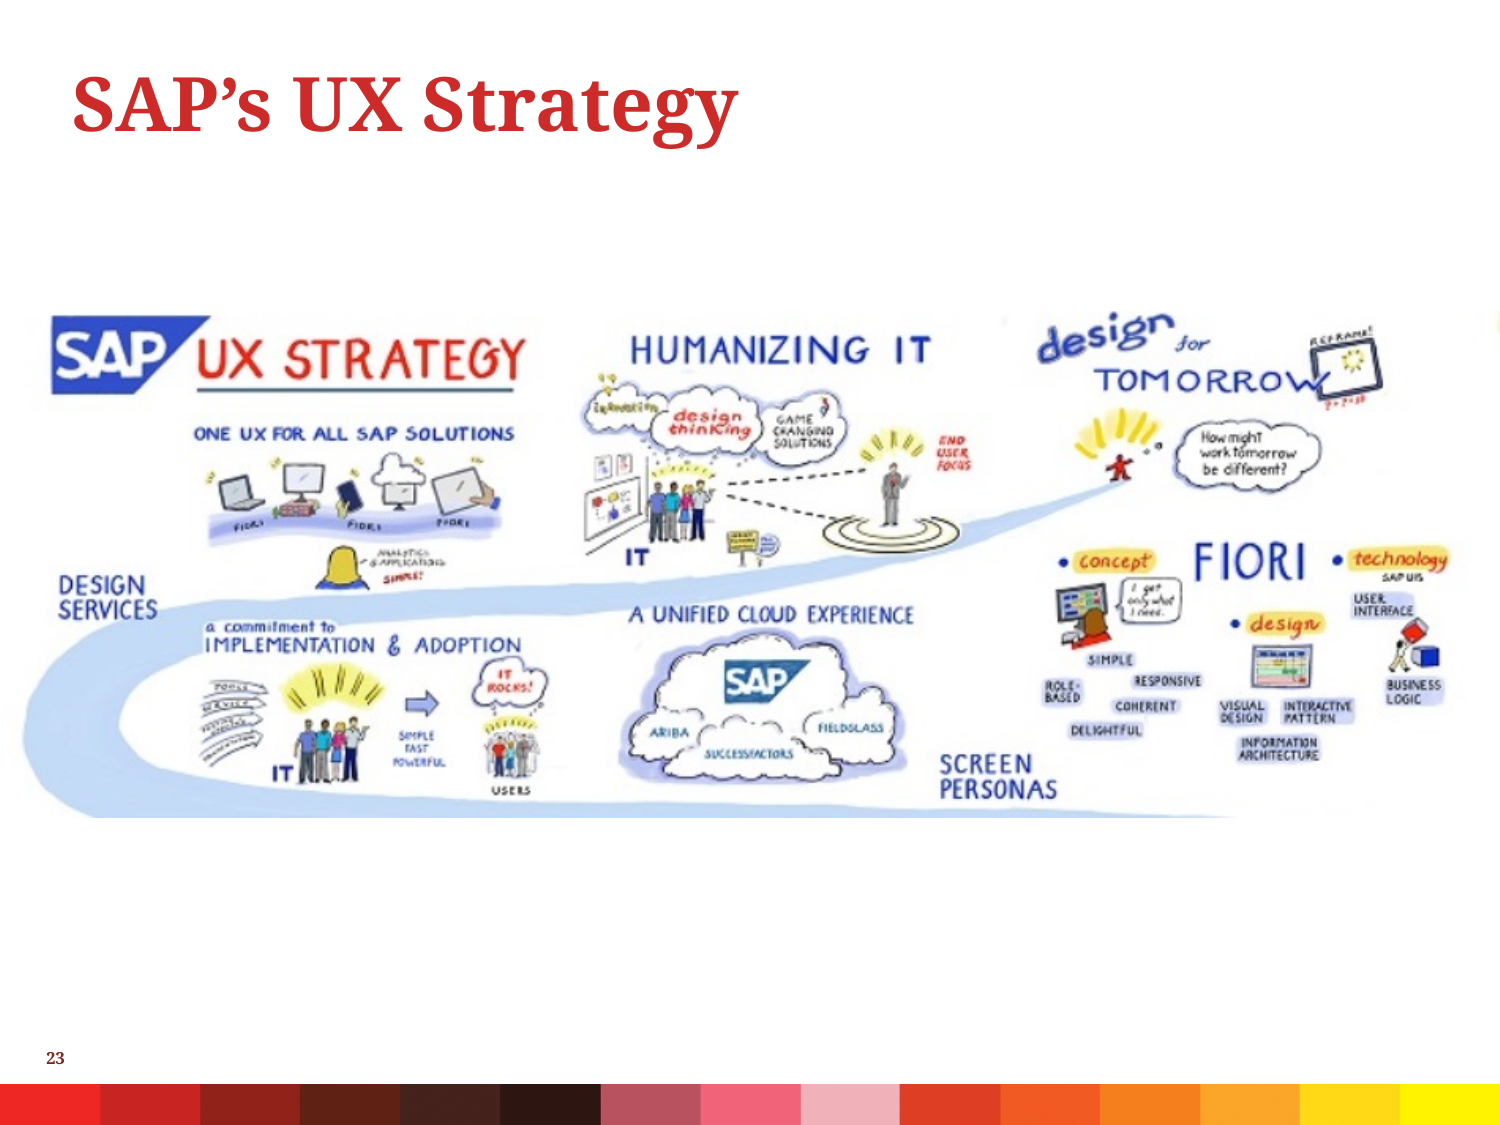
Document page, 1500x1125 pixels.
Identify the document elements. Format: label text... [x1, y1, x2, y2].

picture [0, 311, 1500, 818]
title SAP’s UX Strategy [57, 49, 1438, 198]
picture [0, 1084, 1500, 1125]
